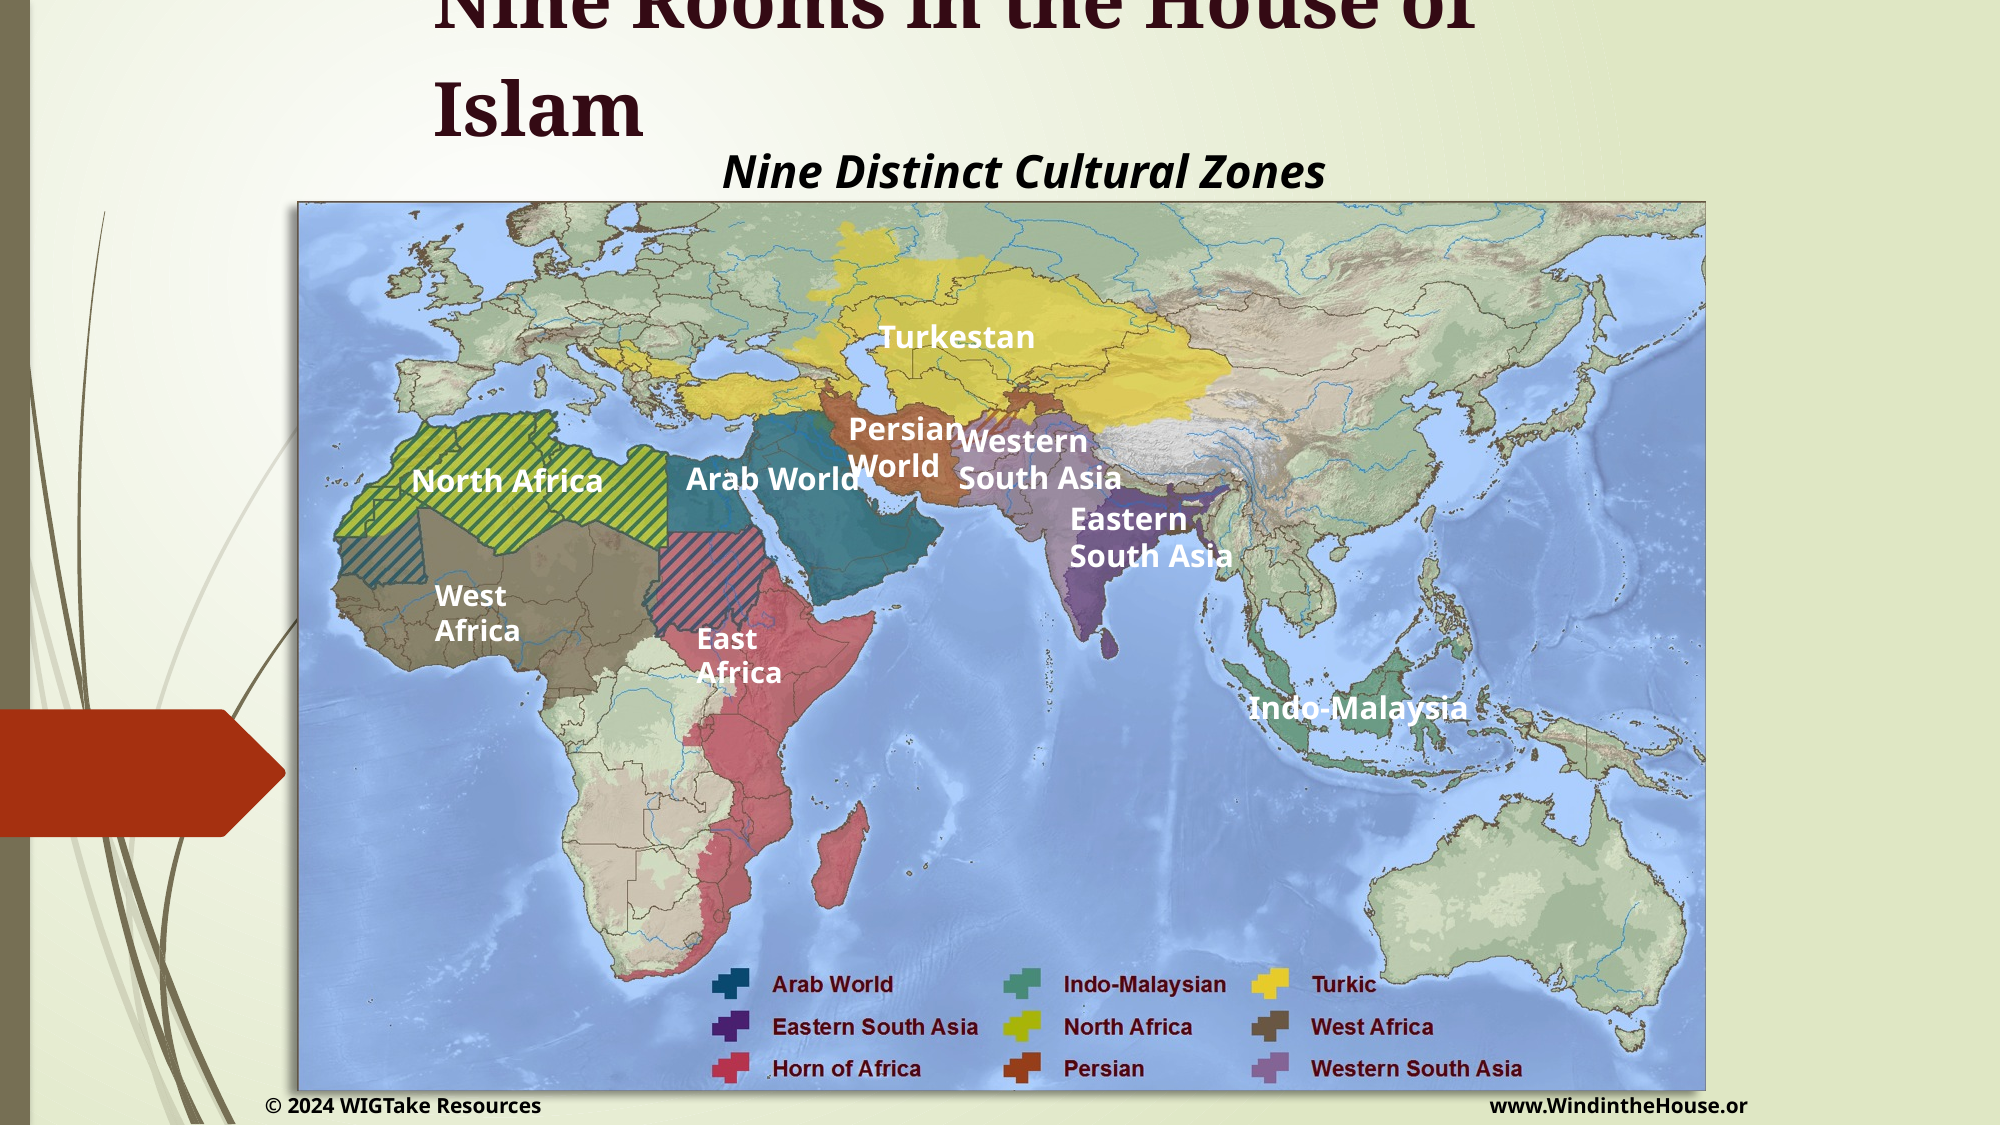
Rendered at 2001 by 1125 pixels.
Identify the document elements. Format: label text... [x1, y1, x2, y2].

picture [297, 200, 1706, 1091]
title Nine Rooms in the House of Islam [418, 19, 1694, 159]
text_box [249, 1085, 1764, 1125]
text_box Nine Distinct Cultural Zones [707, 134, 1343, 200]
